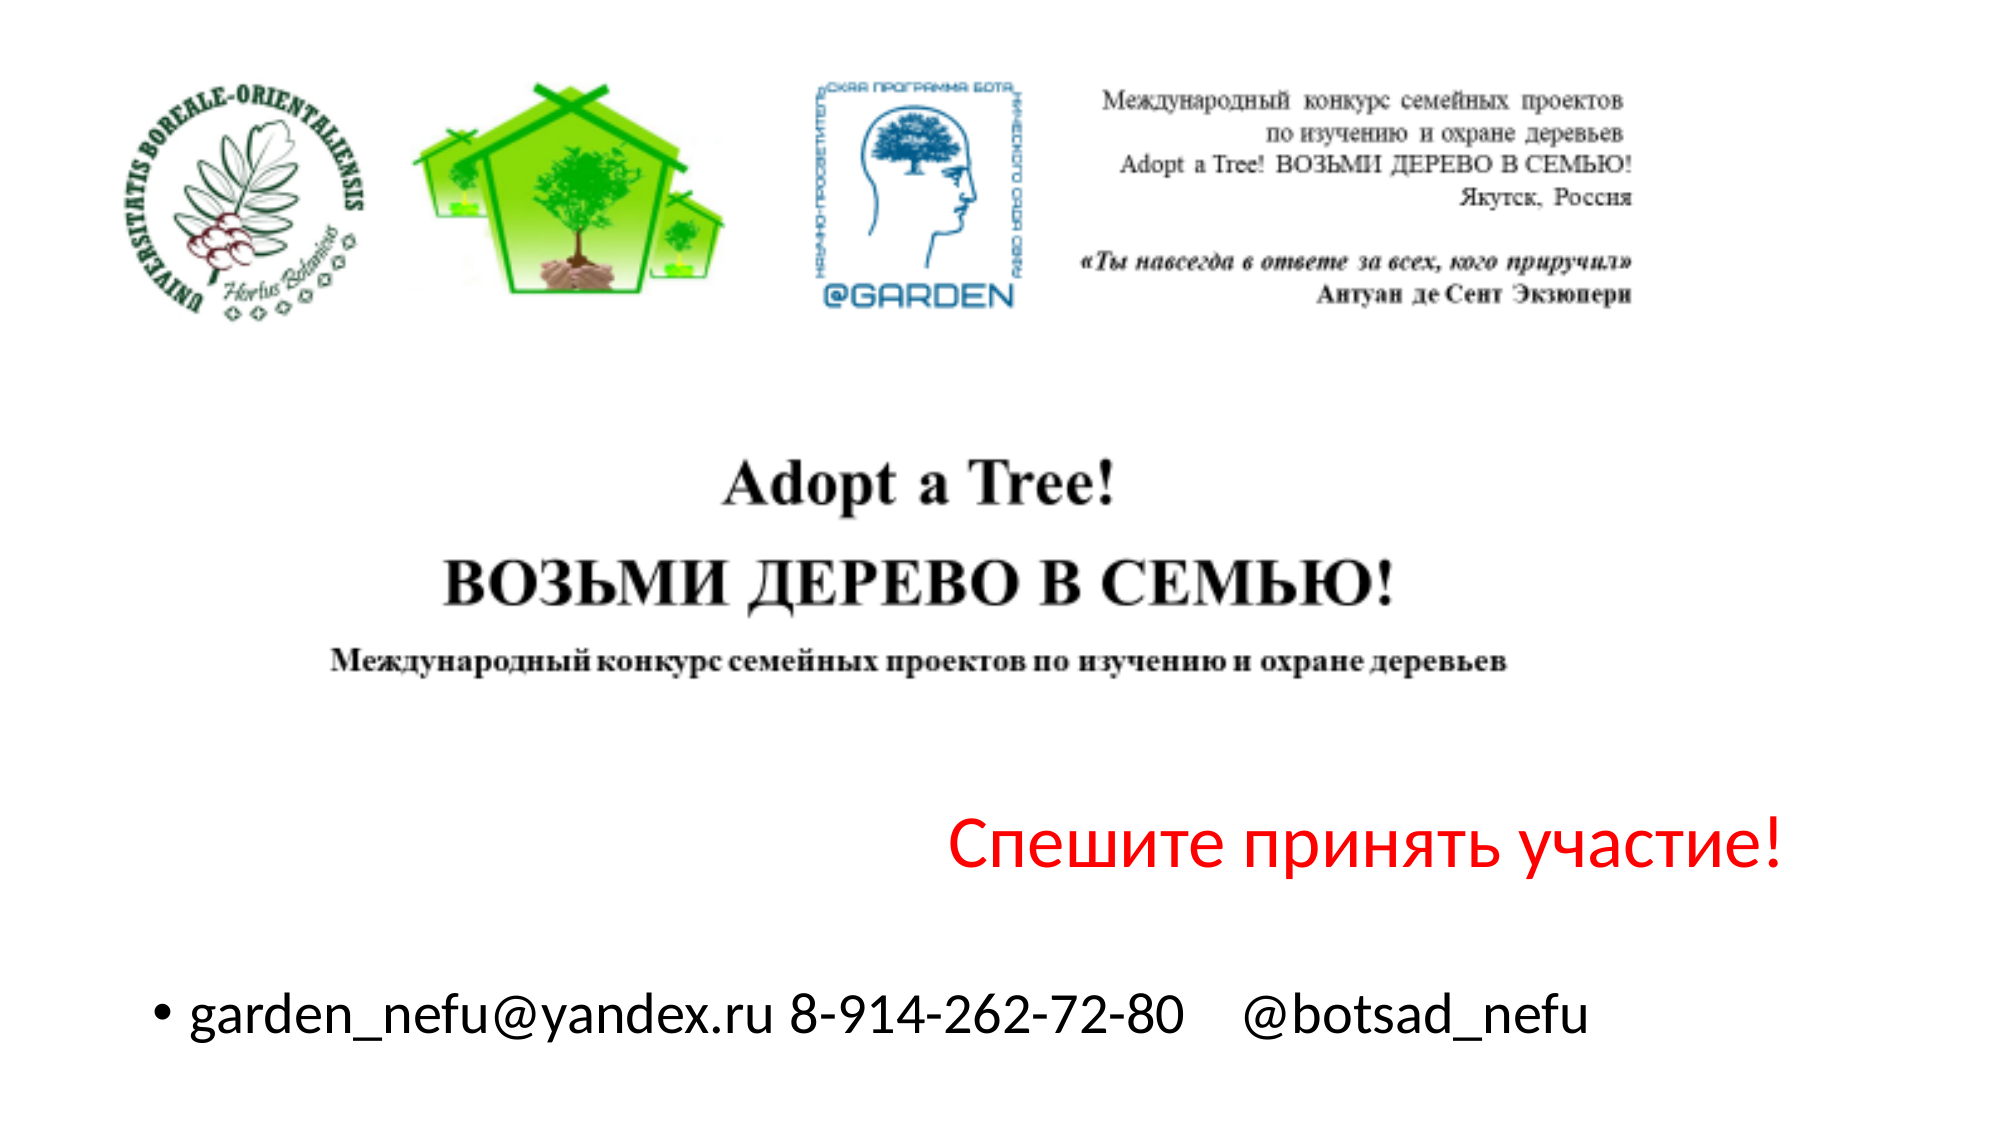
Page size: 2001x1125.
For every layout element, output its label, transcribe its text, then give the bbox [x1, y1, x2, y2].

text_box Спешите принять участие! [1702, 785, 1802, 890]
picture [92, 45, 1702, 951]
list garden_nefu@yandex.ru 8-914-262-72-80 @botsad_nefu [137, 299, 1863, 1082]
